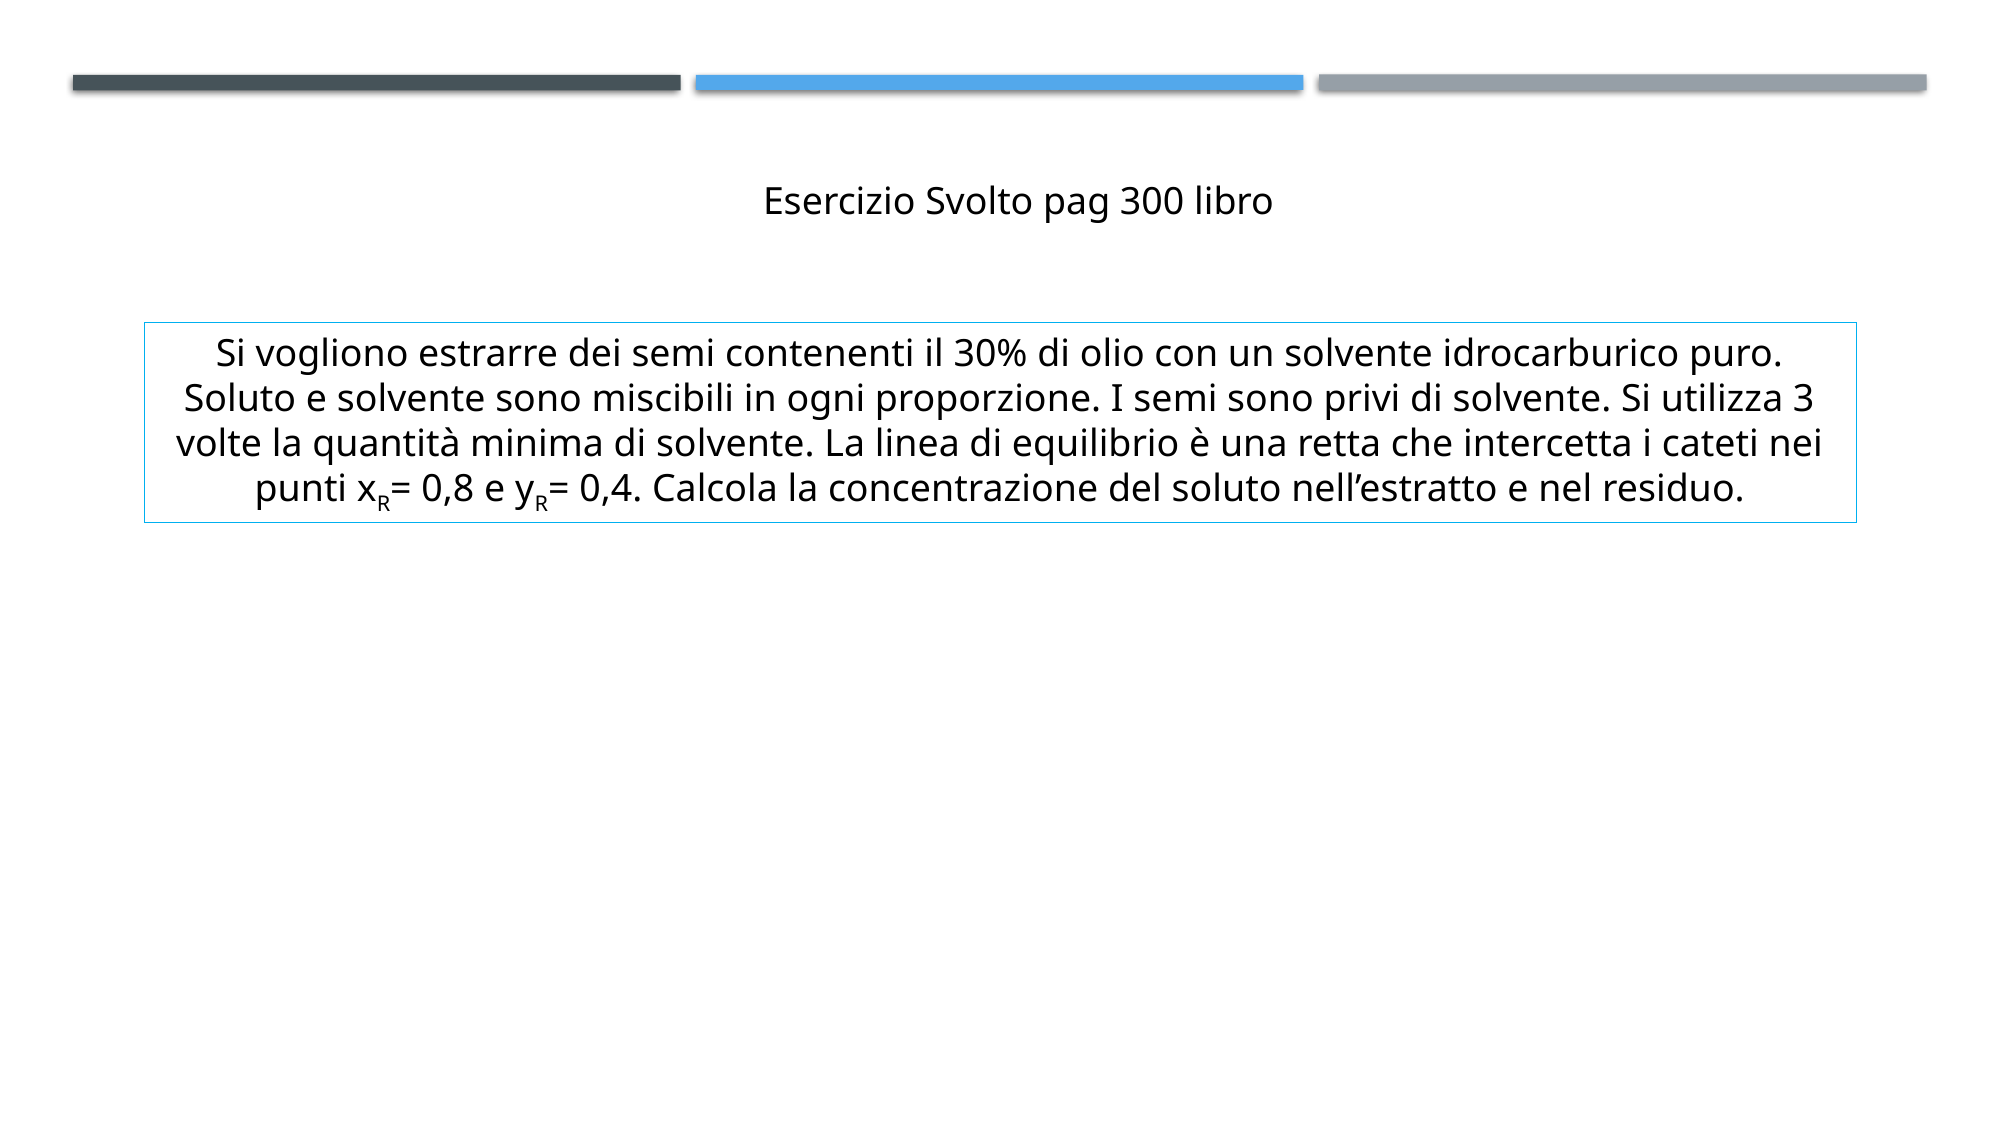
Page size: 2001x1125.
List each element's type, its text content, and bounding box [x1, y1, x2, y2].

text_box Esercizio Svolto pag 300 libro [748, 169, 1290, 229]
text_box Si vogliono estrarre dei semi contenenti il 30% di olio con un solvente idrocarburico puro. Soluto e solvente sono miscibili in ogni proporzione. I semi sono privi di solvente. Si utilizza 3 volte la quantità minima di solvente. La linea di equilibrio è una retta che intercetta i cateti nei punti xR= 0,8 e yR= 0,4. Calcola la concentrazione del soluto nell’estratto e nel residuo. [144, 322, 1857, 523]
